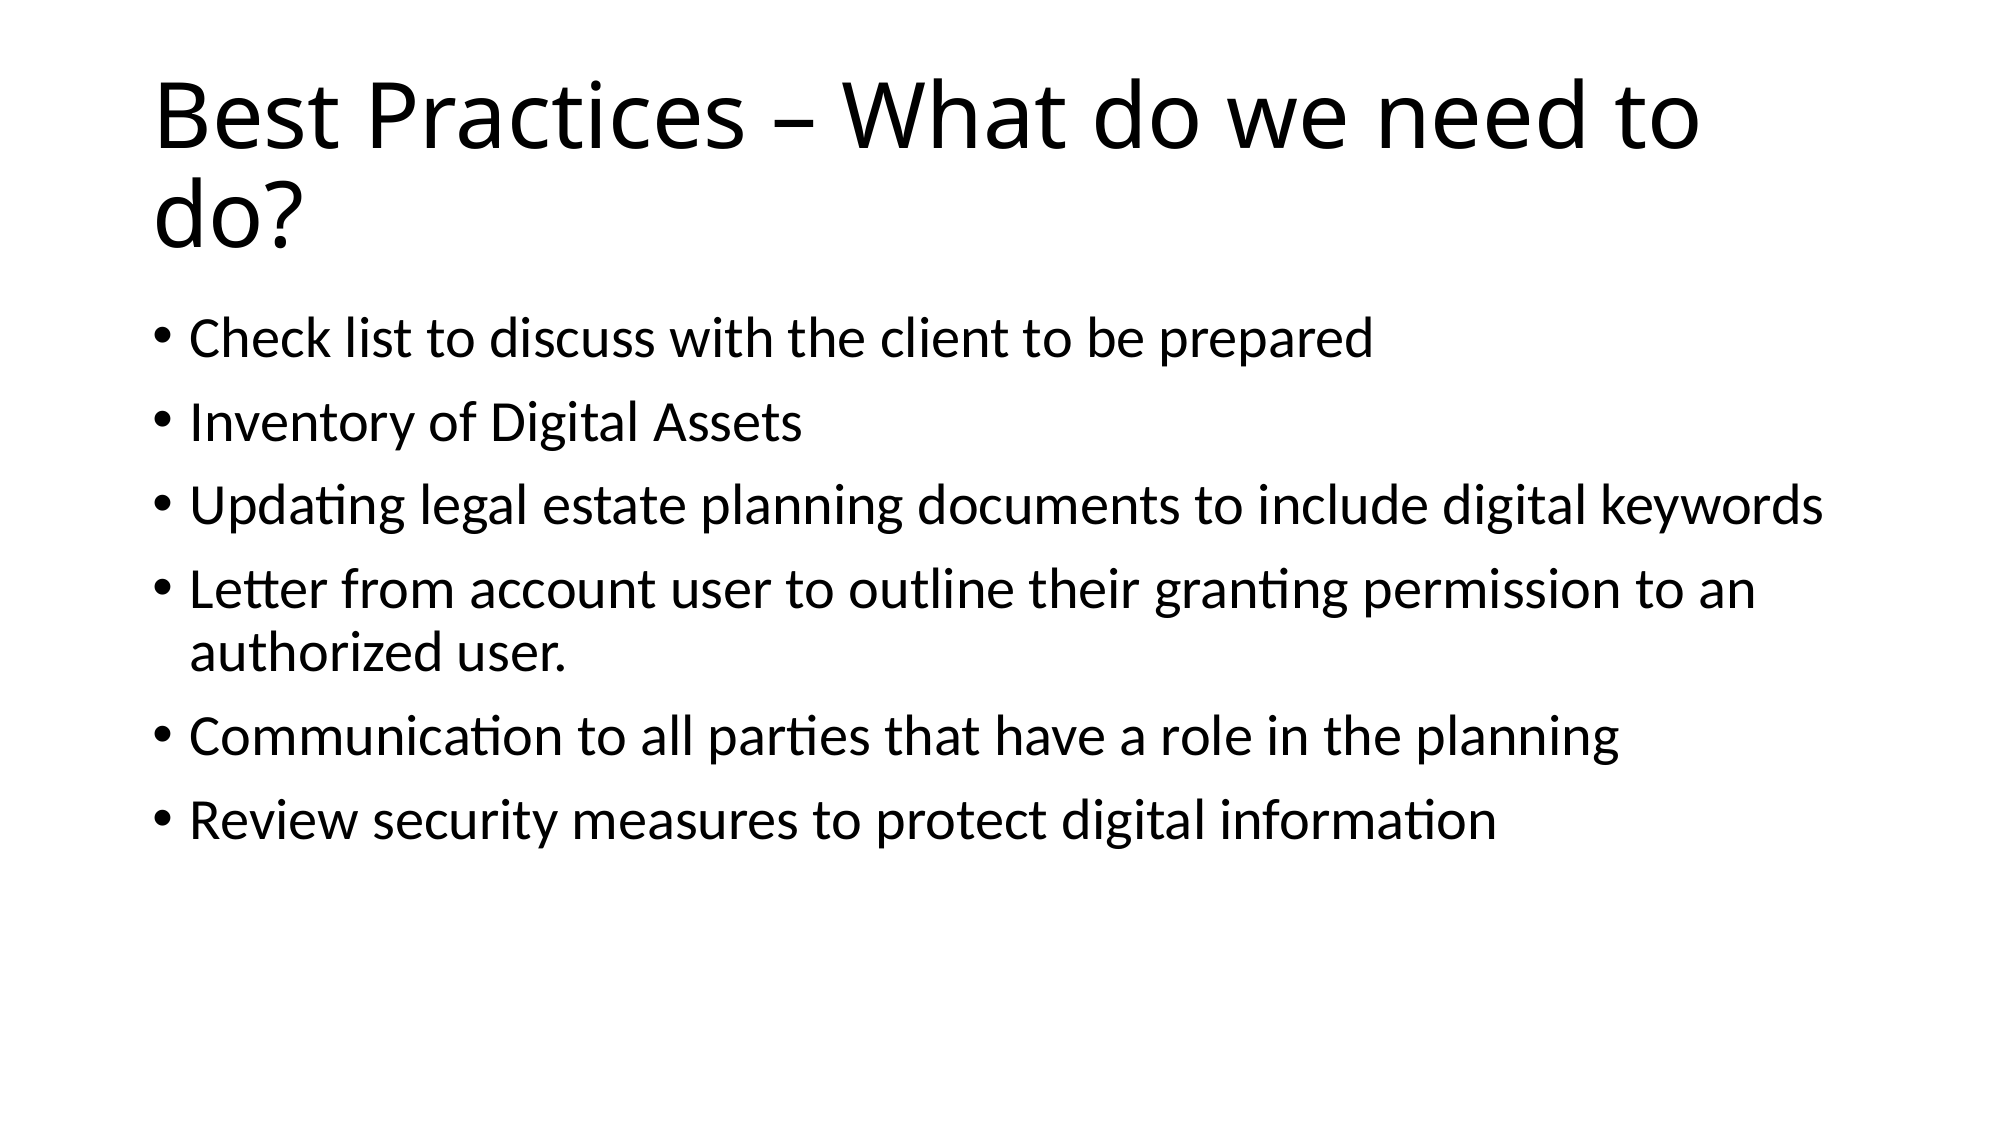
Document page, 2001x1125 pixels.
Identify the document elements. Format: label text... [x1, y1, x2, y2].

list Check list to discuss with the client to be prepared Inventory of Digital Assets Updating legal estate planning documents to include digital keywords Letter from account user to outline their granting permission to an authorized user. Communication to all parties that have a role in the planning Review security measures to protect digital information [137, 299, 1863, 1014]
title Best Practices – What do we need to do? [137, 59, 1863, 278]
